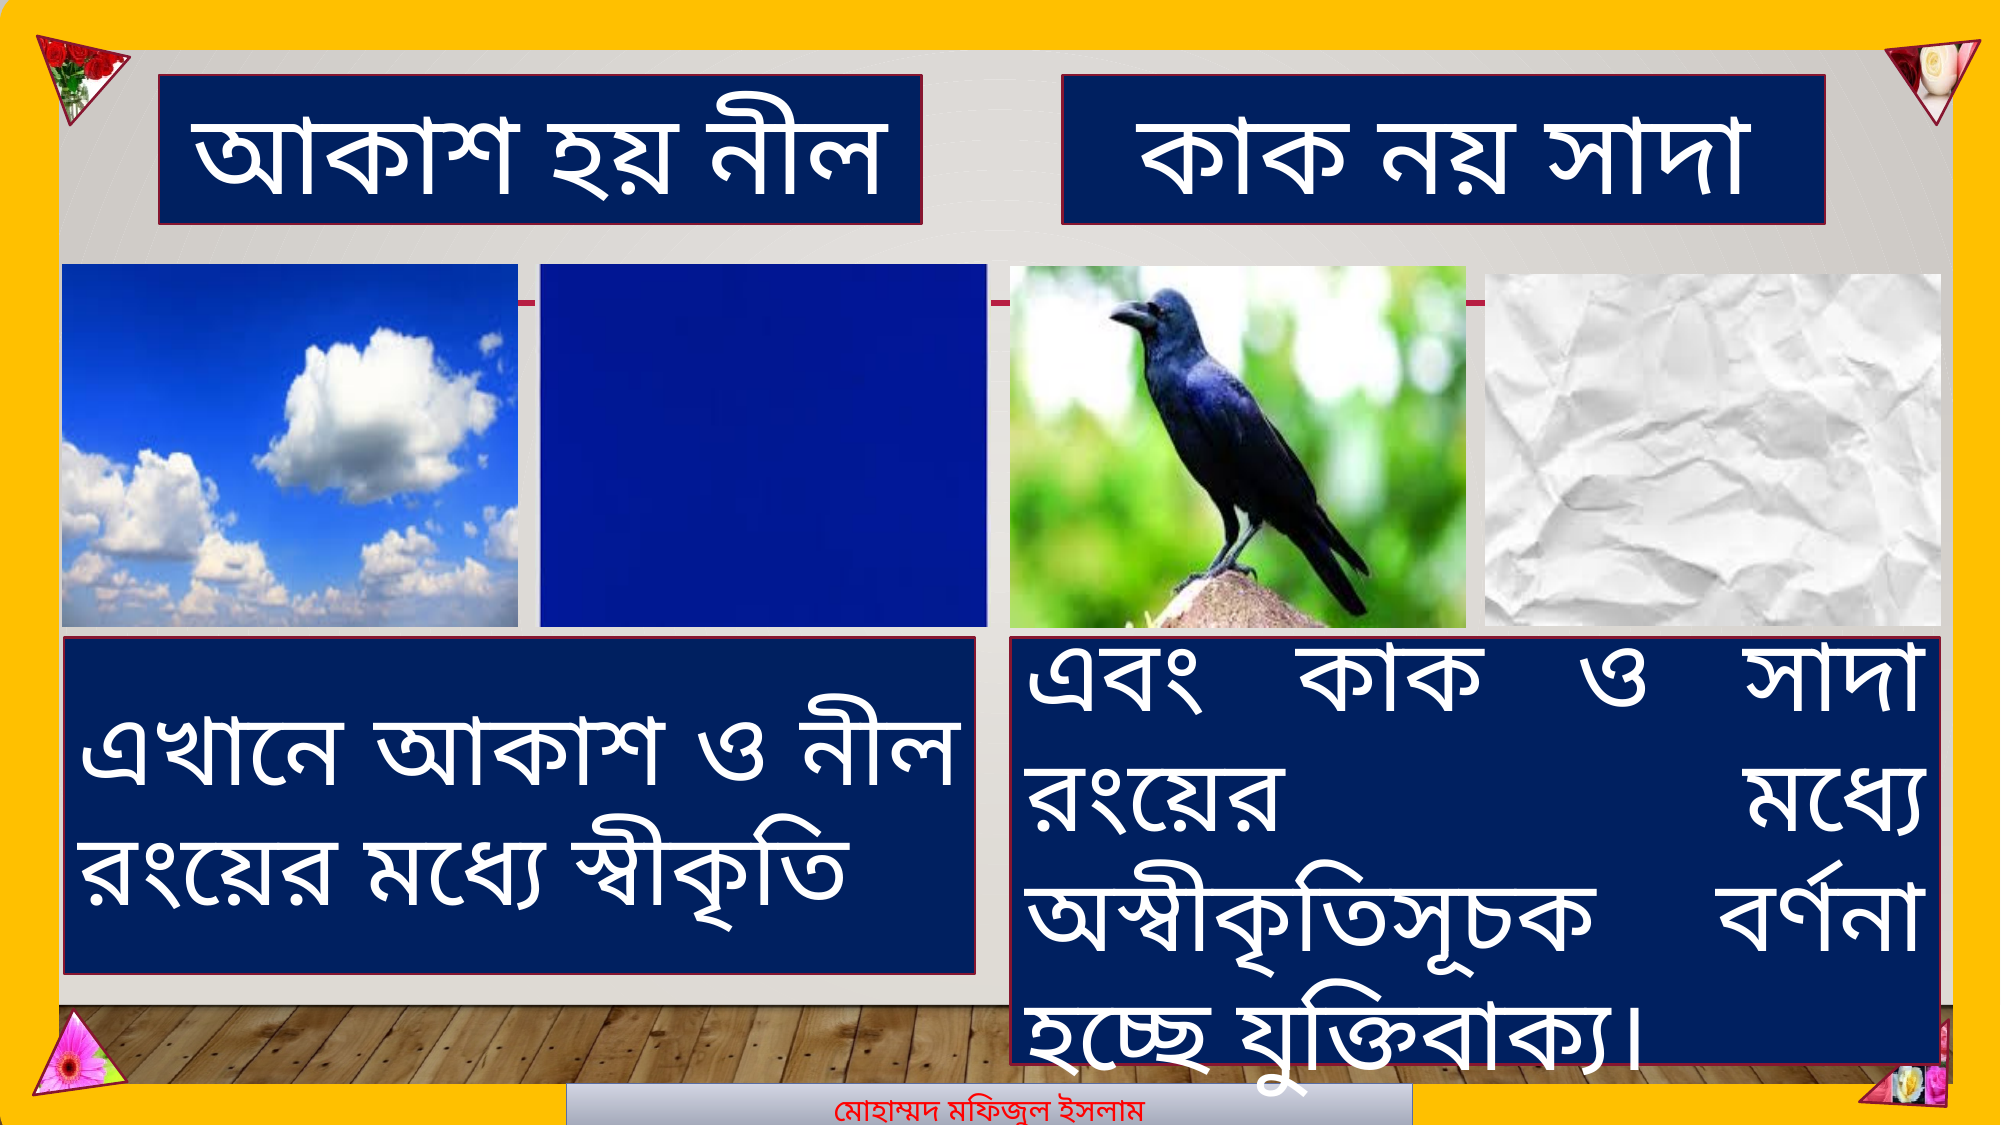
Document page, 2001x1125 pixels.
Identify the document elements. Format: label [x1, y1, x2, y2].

text_box [24, 17, 1988, 1125]
picture [62, 264, 518, 628]
picture [1485, 273, 1941, 626]
picture [535, 264, 991, 628]
picture [1010, 266, 1466, 628]
